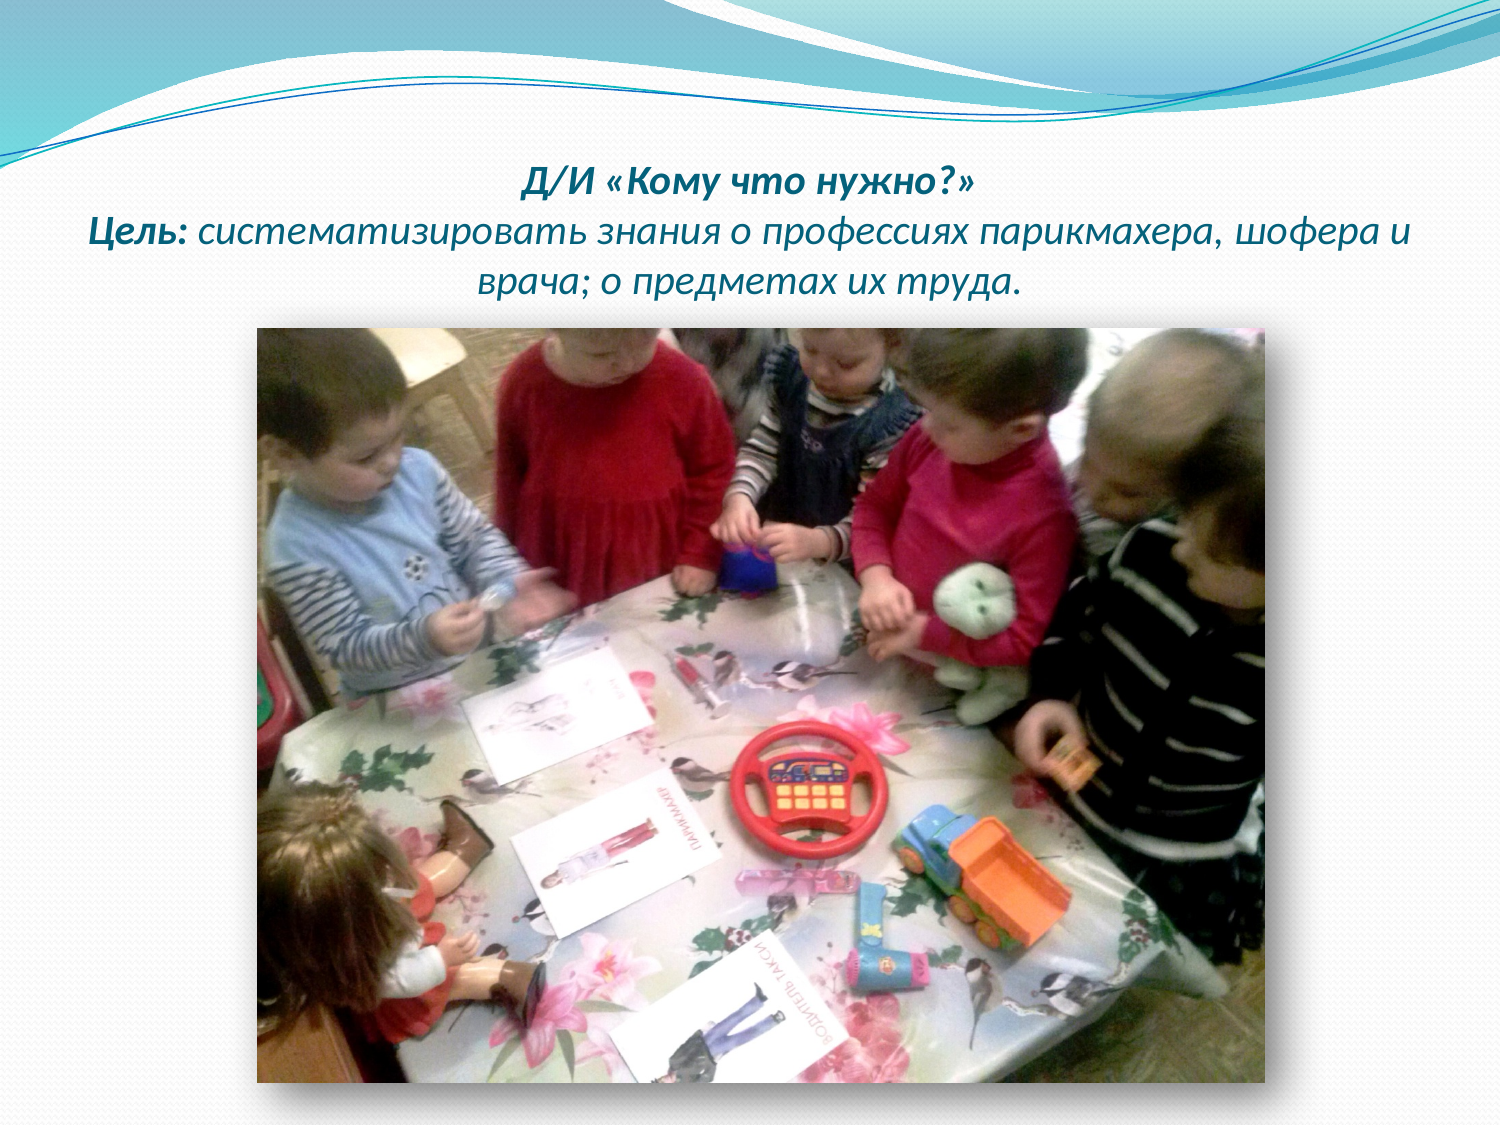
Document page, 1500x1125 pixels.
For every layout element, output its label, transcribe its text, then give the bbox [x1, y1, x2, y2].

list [257, 327, 1265, 1084]
title Д/И «Кому что нужно?» Цель: систематизировать знания о профессиях парикмахера, шофера и врача; о предметах их труда. [75, 115, 1425, 303]
